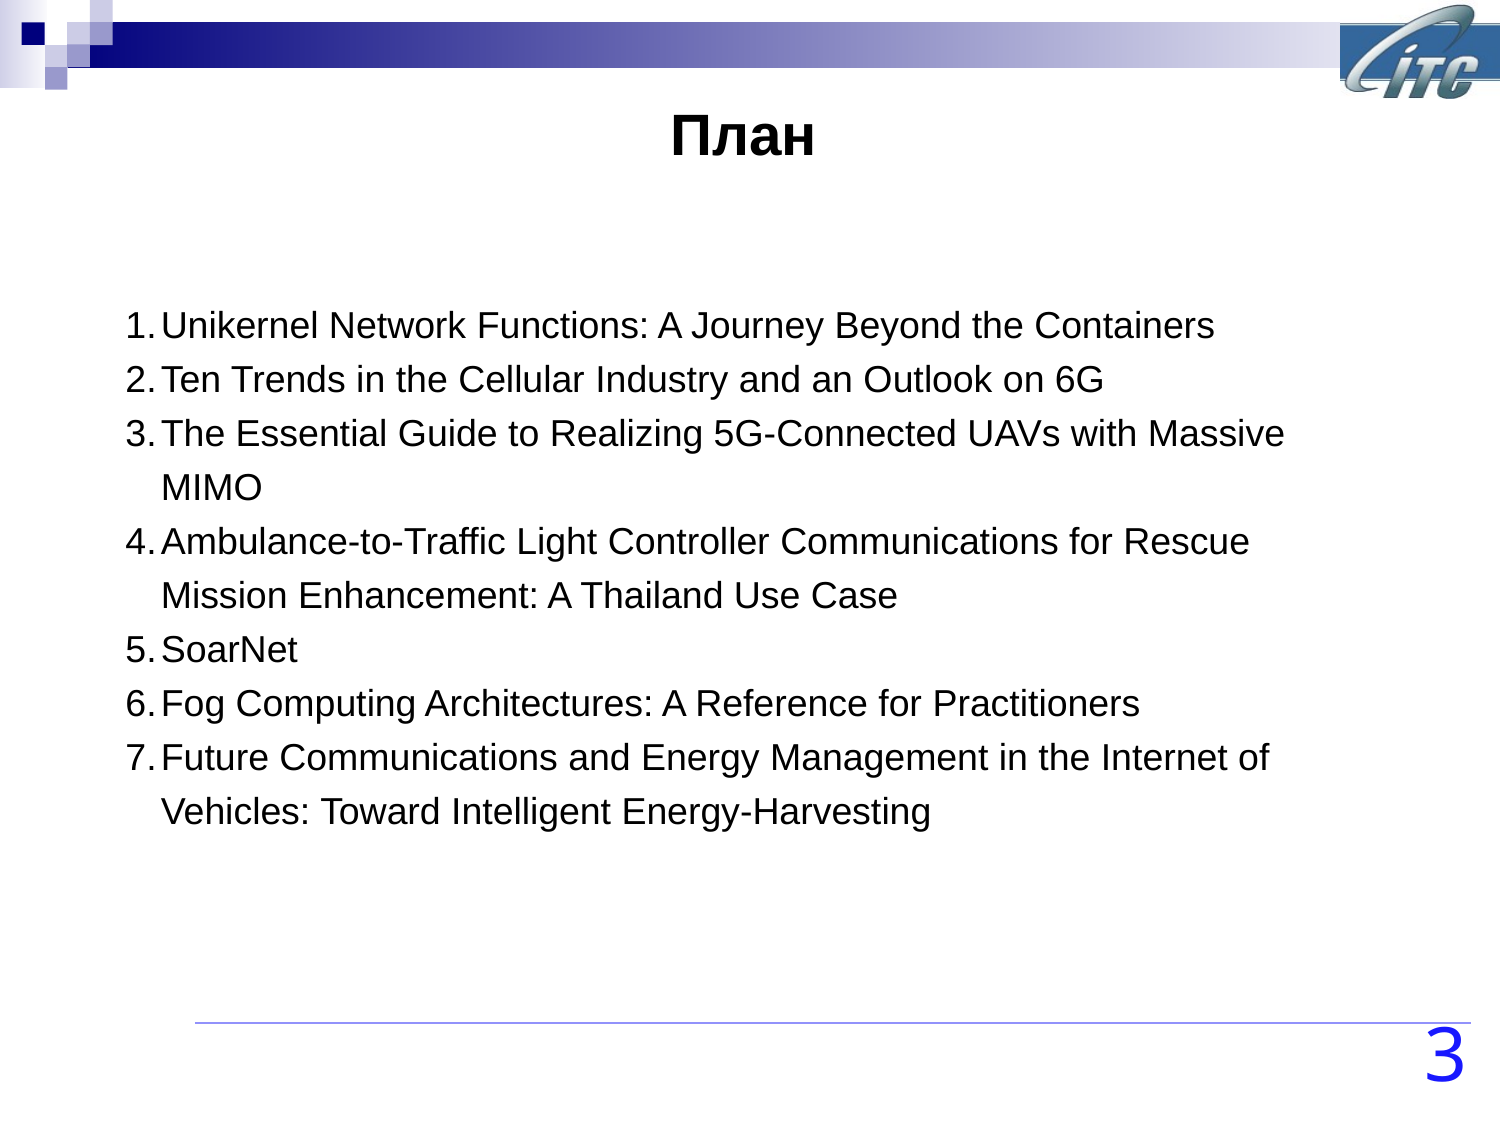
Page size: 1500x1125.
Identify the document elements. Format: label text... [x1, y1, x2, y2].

picture [1340, 0, 1500, 99]
slide_number 3 [1256, 1022, 1483, 1117]
text_box Unikernel Network Functions: A Journey Beyond the Containers Ten Trends in the Cellular Industry and an Outlook on 6G The Essential Guide to Realizing 5G-Connected UAVs with Massive MIMO Ambulance-to-Traffic Light Controller Communications for Rescue Mission Enhancement: A Thailand Use Case SoarNet Fog Computing Architectures: A Reference for Practitioners Future Communications and Energy Management in the Internet of Vehicles: Toward Intelligent Energy-Harvesting [110, 239, 1378, 1055]
text_box План [76, 90, 1412, 175]
